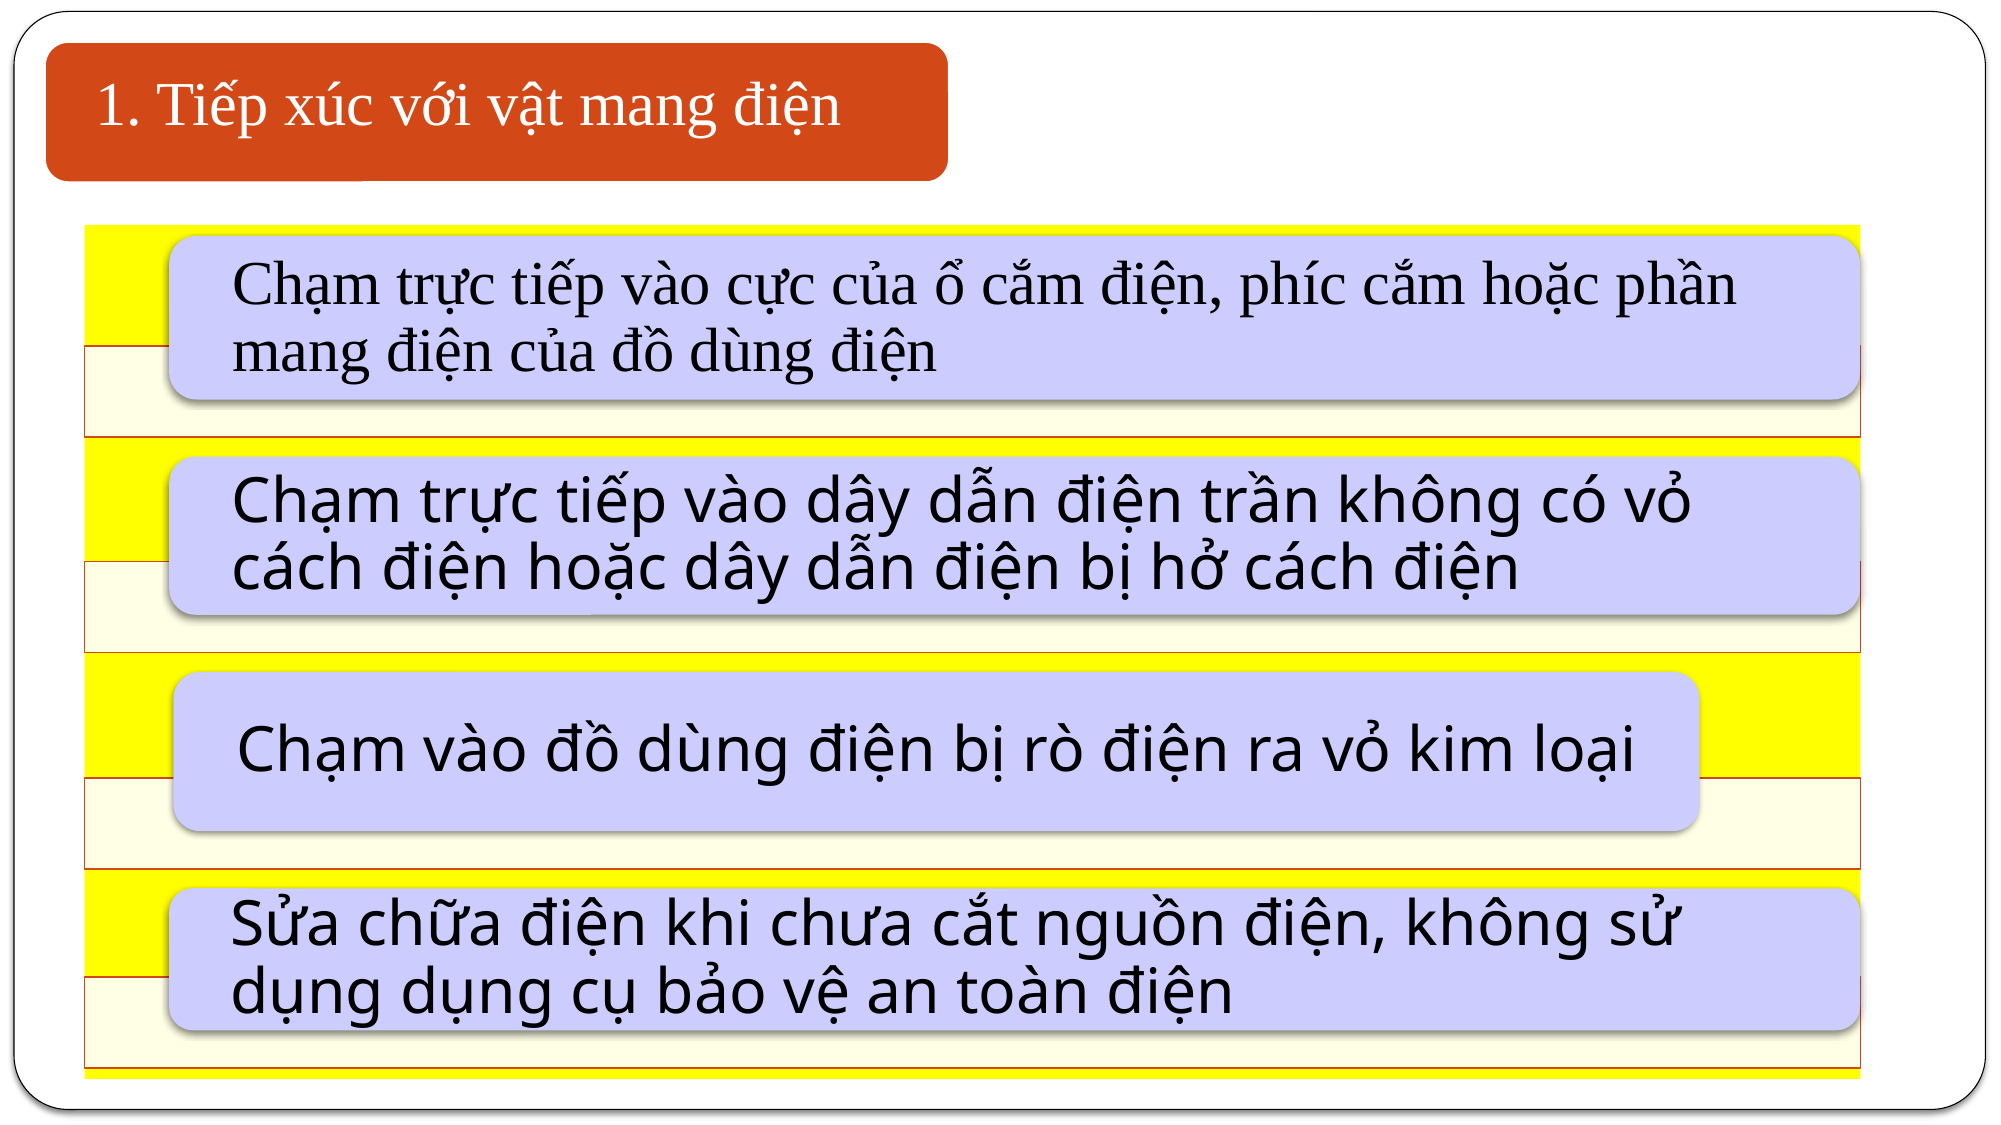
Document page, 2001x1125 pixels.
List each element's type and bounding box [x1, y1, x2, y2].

text_box [84, 224, 1861, 1080]
text_box [44, 41, 950, 183]
